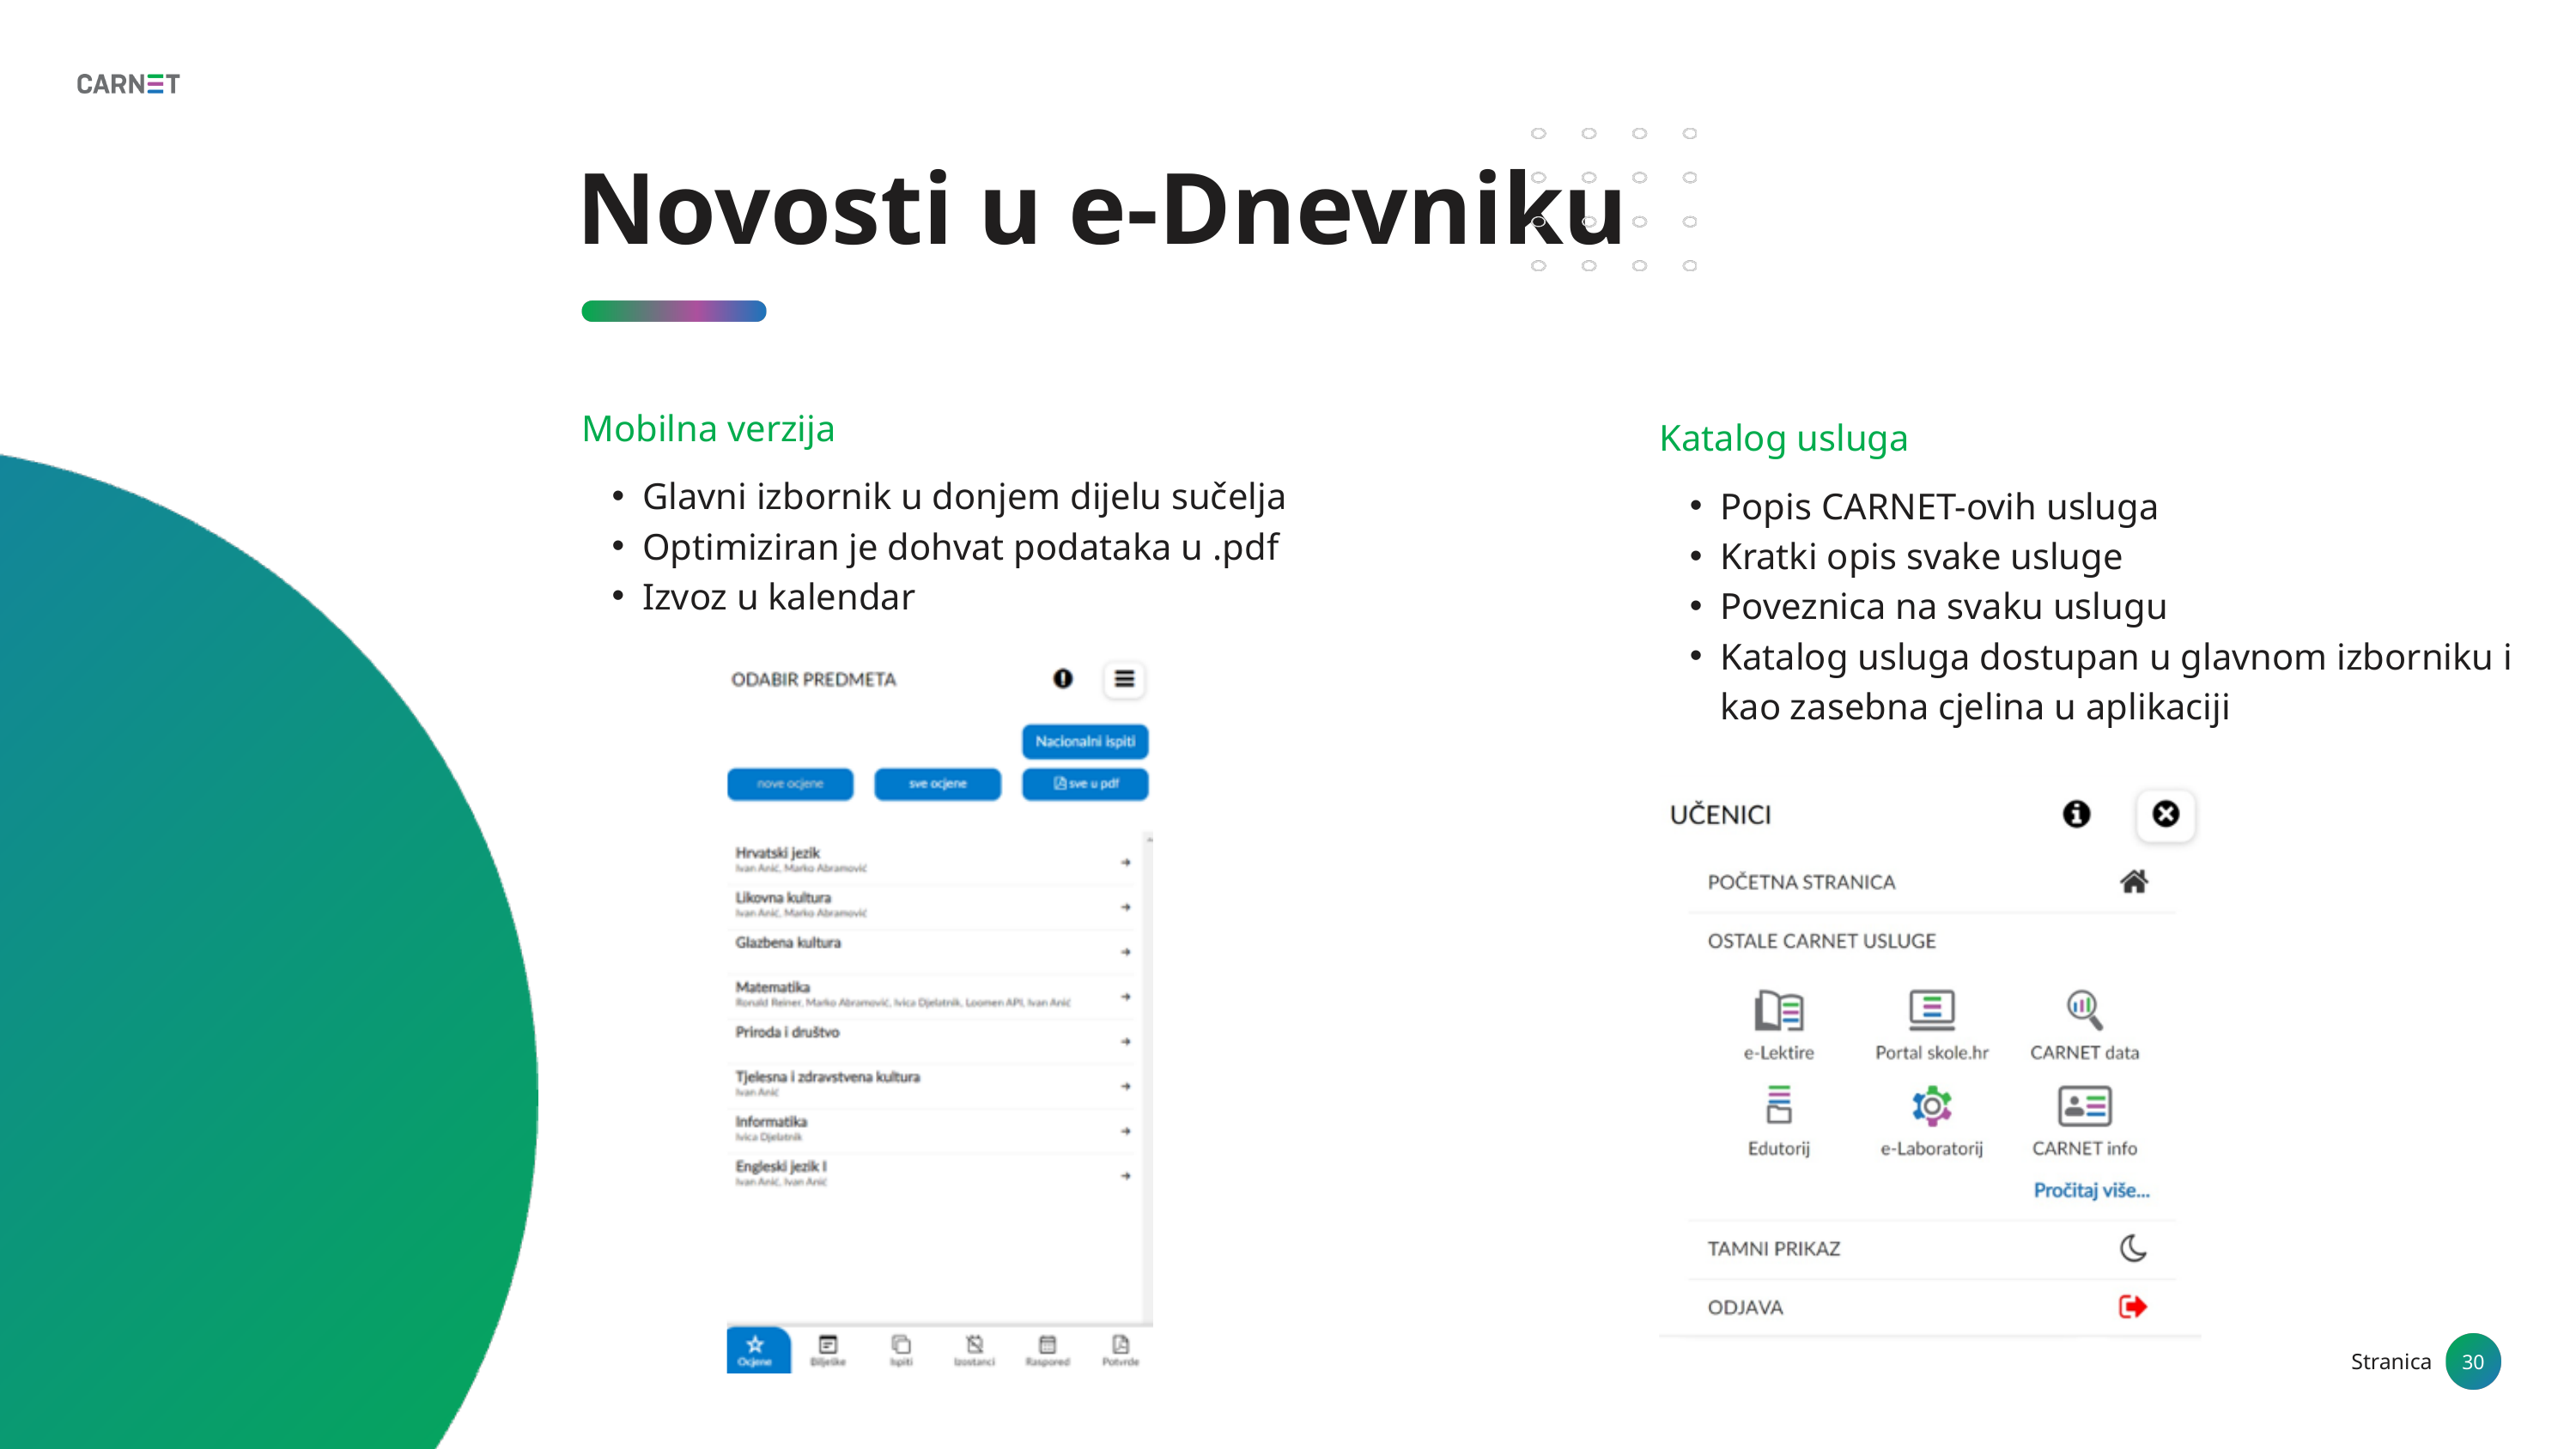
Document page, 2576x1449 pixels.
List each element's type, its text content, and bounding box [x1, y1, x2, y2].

text_box Katalog usluga [1659, 408, 2365, 458]
text_box [1659, 775, 2202, 1348]
text_box [77, 74, 180, 94]
text_box [0, 445, 538, 1449]
text_box Mobilna verzija [581, 398, 1287, 449]
text_box Novosti u e-Dnevniku [576, 142, 1530, 264]
text_box [1530, 128, 1698, 271]
text_box [726, 653, 1153, 1373]
text_box Popis CARNET-ovih usluga Kratki opis svake usluge Poveznica na svaku uslugu Katalog usluga dostupan u glavnom izborniku i kao zasebna cjelina u aplikaciji [1659, 476, 2576, 727]
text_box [2445, 1333, 2502, 1390]
text_box Stranica [2326, 1343, 2433, 1374]
text_box Glavni izbornik u donjem dijelu sučelja Optimiziran je dohvat podataka u .pdf Izvoz u kalendar [581, 466, 1498, 617]
text_box [581, 300, 767, 323]
